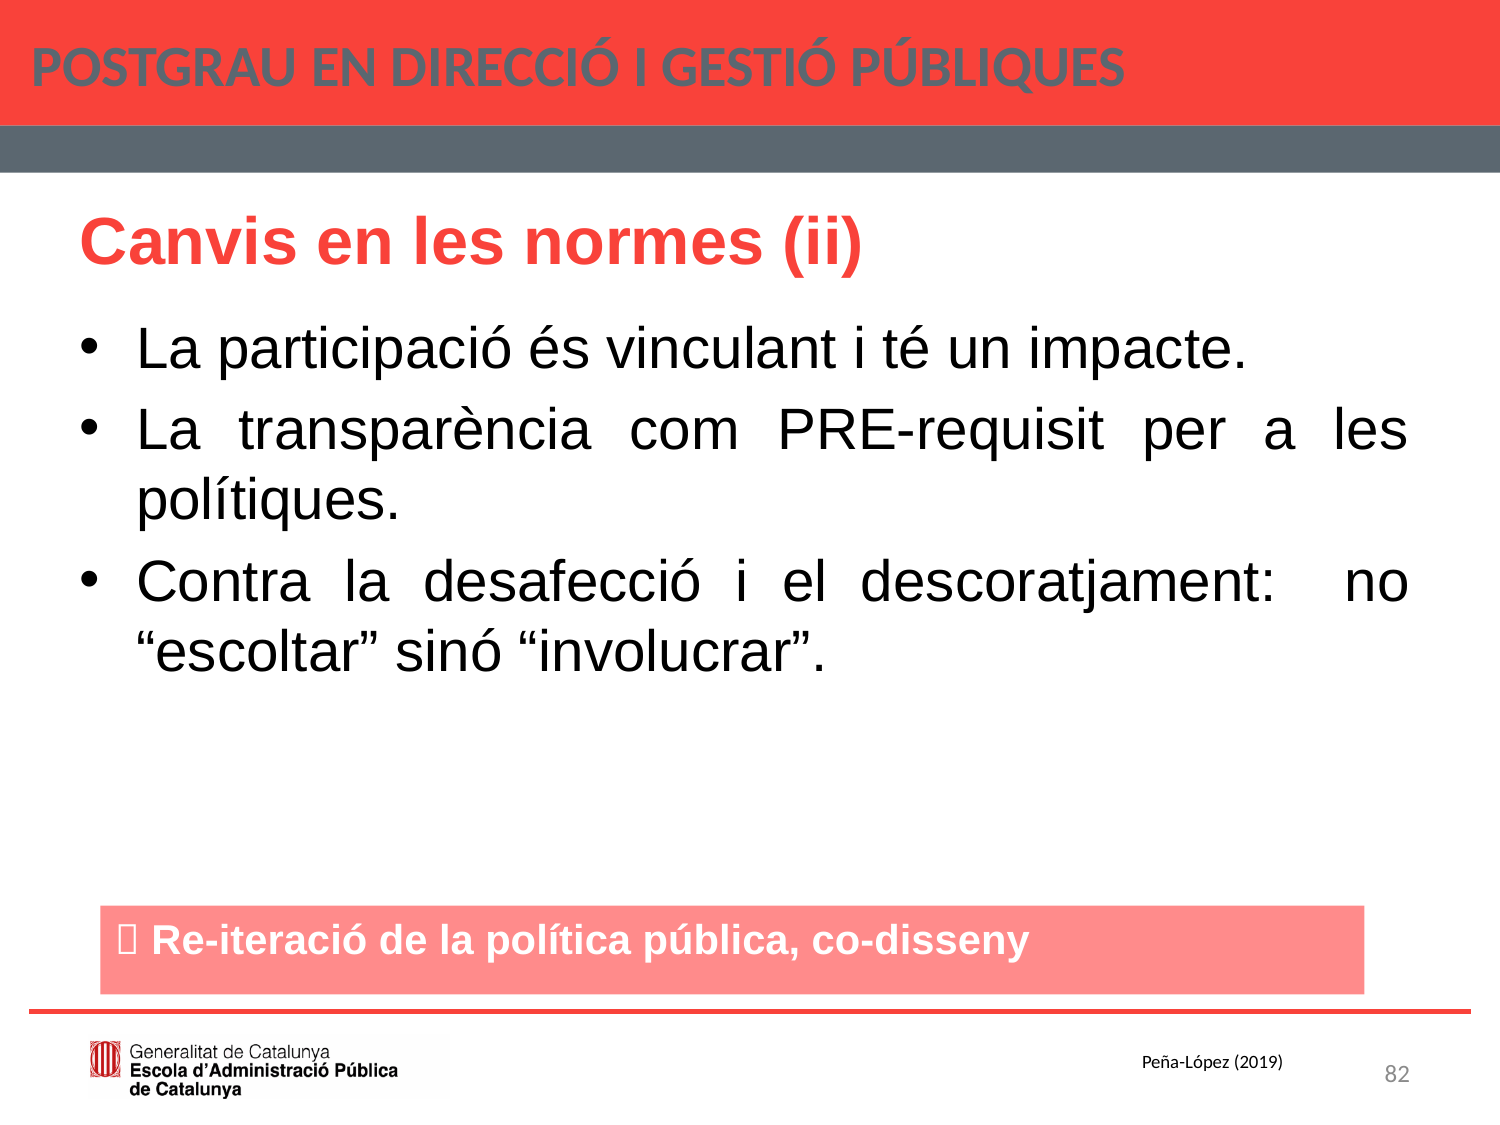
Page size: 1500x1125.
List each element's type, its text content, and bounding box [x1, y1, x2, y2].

title Canvis en les normes (ii) [64, 197, 1415, 279]
text_box [0, 127, 1500, 175]
text_box POSTGRAU EN DIRECCIÓ I GESTIÓ PÚBLIQUES [0, 0, 1500, 127]
slide_number 82 [1074, 1042, 1425, 1103]
picture [88, 1034, 450, 1099]
list La participació és vinculant i té un impacte. La transparència com PRE-requisit per a les polítiques. Contra la desafecció i el descoratjament: ​ no “escoltar” sinó “involucrar”. [64, 302, 1425, 1005]
text_box Peña-López (2019) [903, 1042, 1299, 1075]
text_box  Re-iteració de la política pública, co-disseny [100, 905, 1365, 995]
